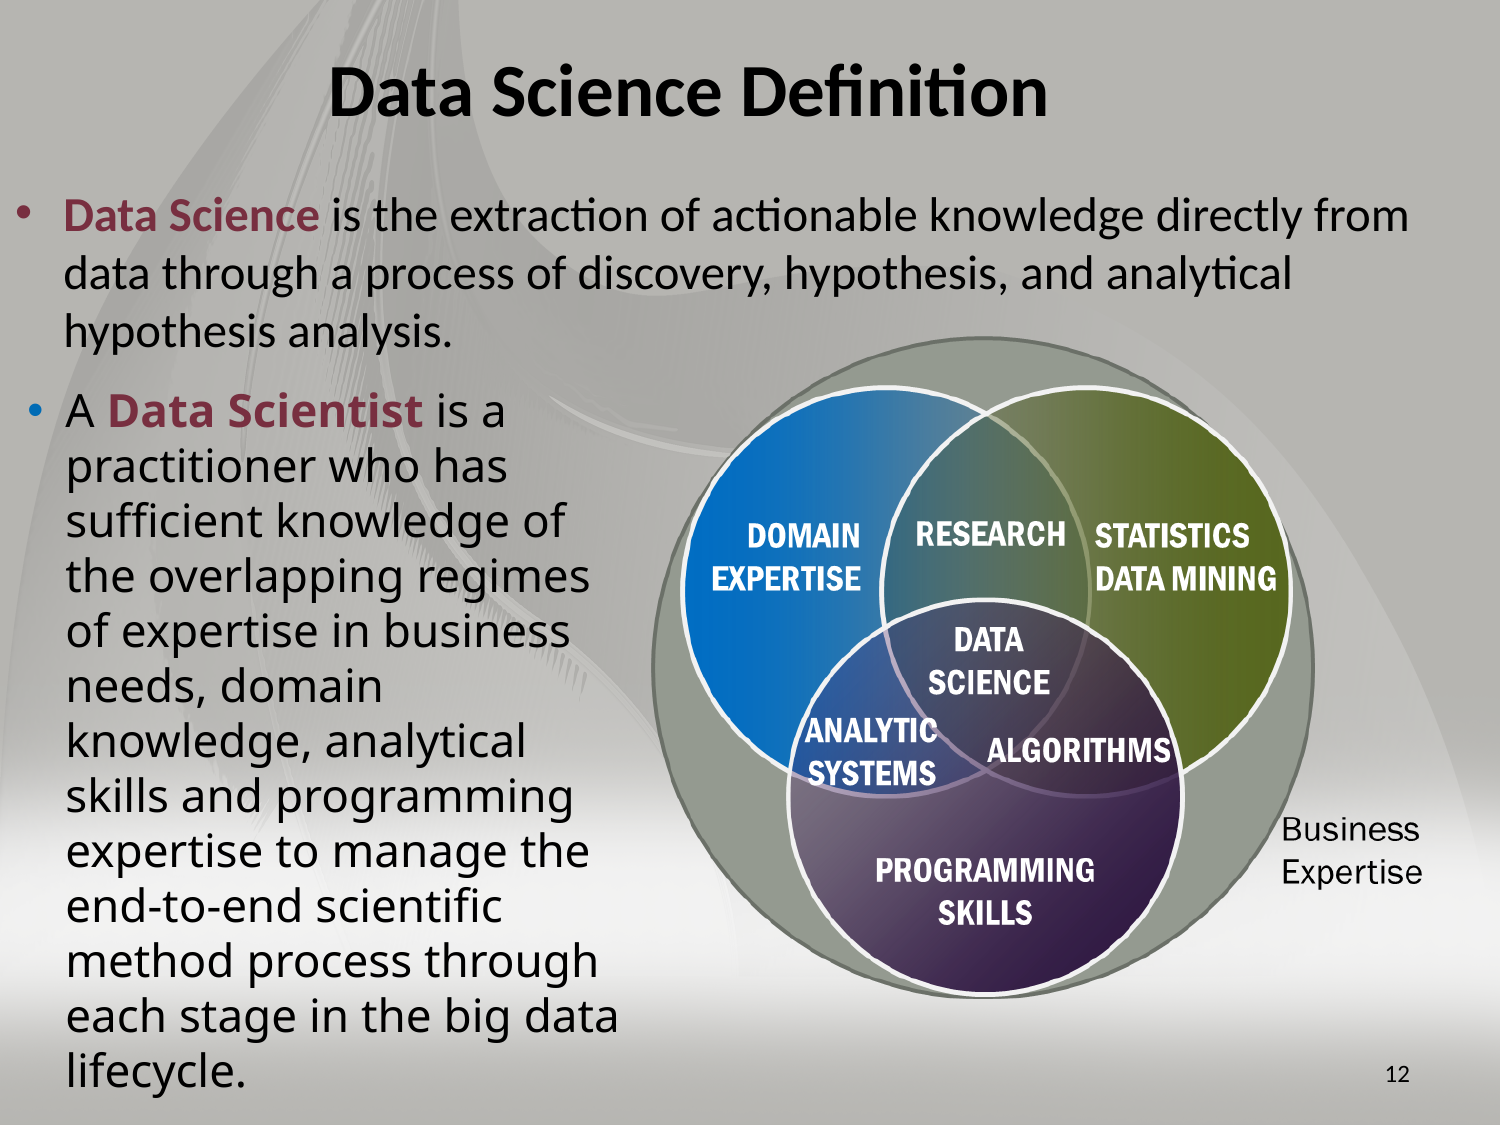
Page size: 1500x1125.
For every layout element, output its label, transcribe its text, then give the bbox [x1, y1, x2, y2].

slide_number 12 [1074, 1042, 1425, 1103]
text_box A Data Scientist is a practitioner who has sufficient knowledge of the overlapping regimes of expertise in business needs, domain knowledge, analytical skills and programming expertise to manage the end-to-end scientific method process through each stage in the big data lifecycle. [27, 381, 624, 1057]
title Data Science Definition [262, 19, 1117, 153]
picture [0, 0, 1500, 1125]
list Data Science is the extraction of actionable knowledge directly from data through a process of discovery, hypothesis, and analytical hypothesis analysis. [0, 174, 1485, 366]
